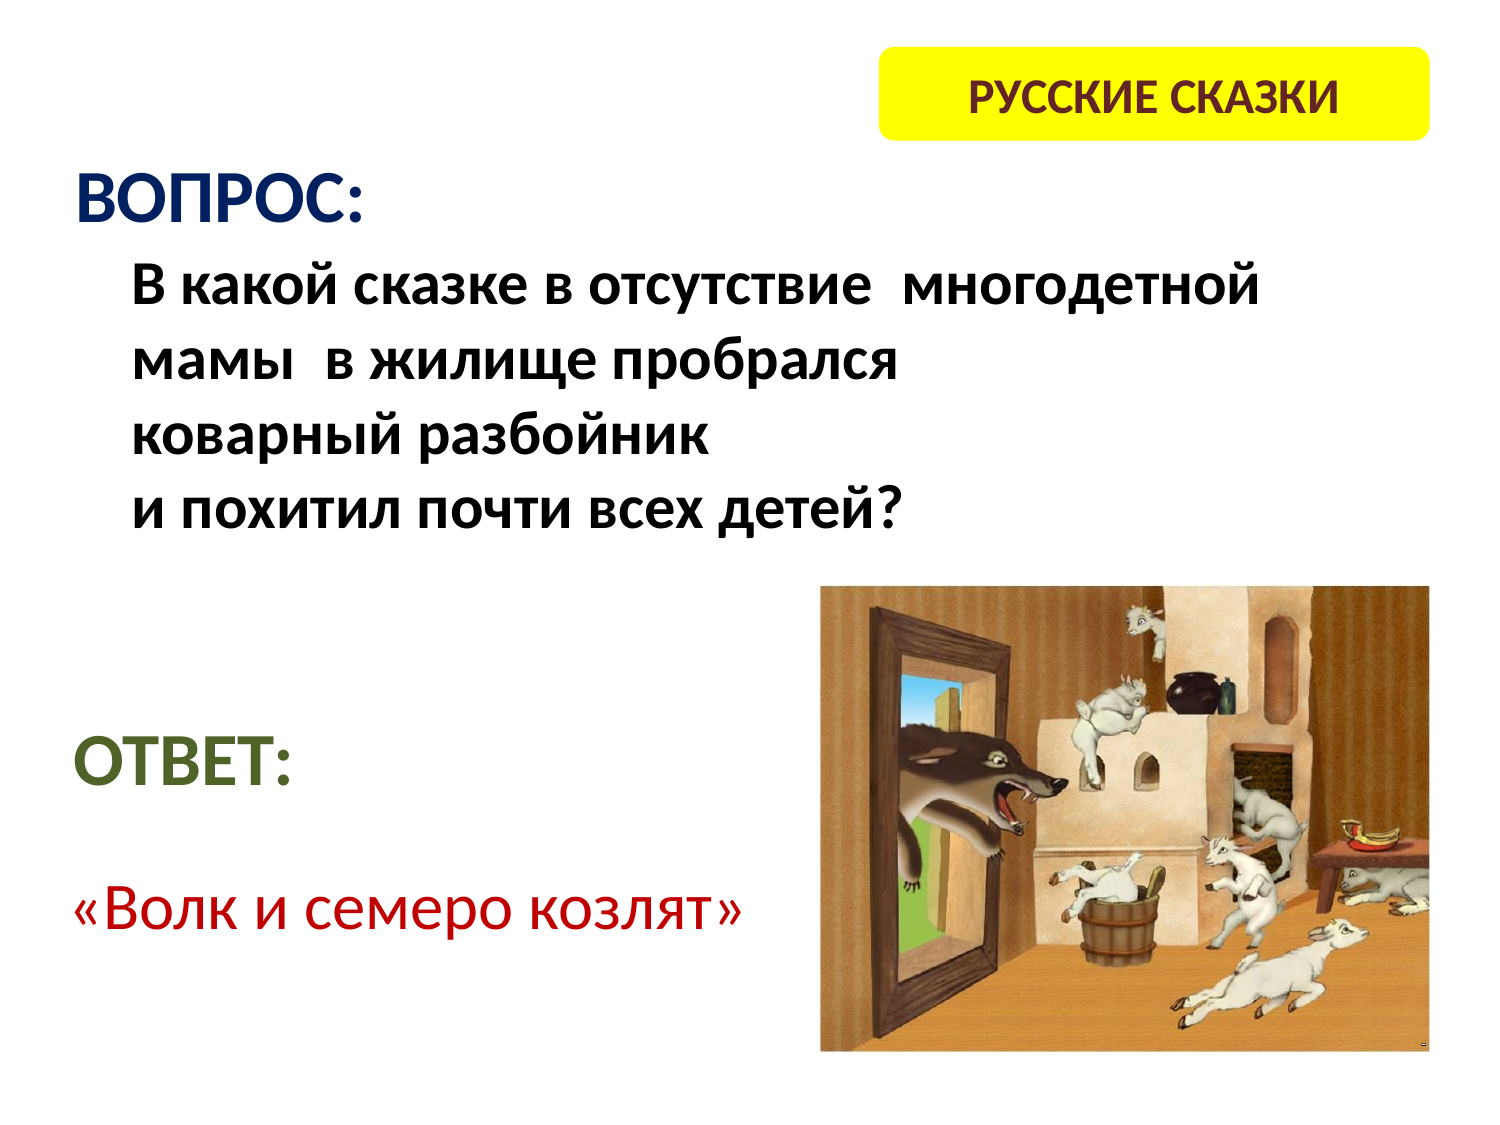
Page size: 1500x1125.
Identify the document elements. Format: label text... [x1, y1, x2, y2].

text_box «Волк и семеро козлят» [54, 855, 763, 951]
text_box ВОПРОС: [60, 140, 382, 246]
picture [820, 585, 1430, 1052]
text_box РУССКИЕ СКАЗКИ [876, 44, 1432, 143]
text_box В какой сказке в отсутствие многодетной мамы в жилище пробрался коварный разбойник и похитил почти всех детей? [117, 234, 1336, 549]
text_box ОТВЕТ: [58, 703, 309, 808]
